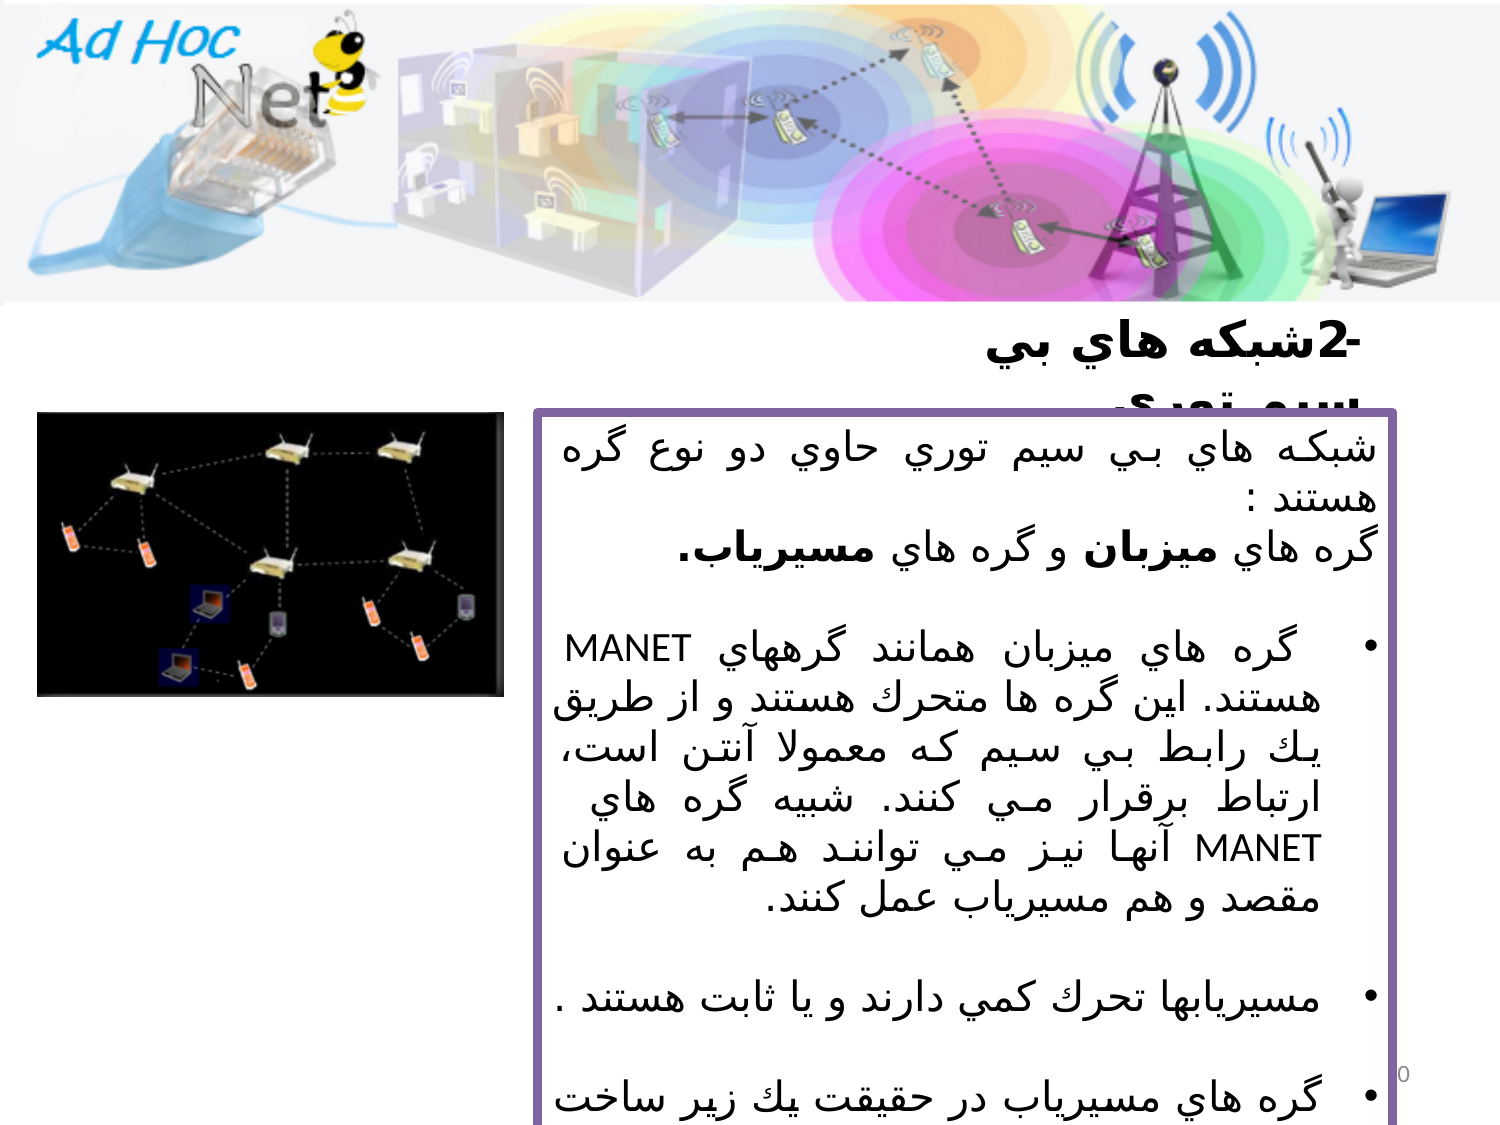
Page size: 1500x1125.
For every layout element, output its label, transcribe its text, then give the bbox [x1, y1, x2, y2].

slide_number 10 [1074, 1042, 1425, 1103]
picture [0, 0, 1500, 307]
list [37, 412, 504, 698]
text_box شبكه هاي بي سيم توري حاوي دو نوع گره هستند : گره هاي ميزبان و گره هاي مسيرياب. گره هاي ميزبان همانند گرههاي MANET هستند. اين گره ها متحرك هستند و از طريق يك رابط بي سيم كه معمولا آنتن است، ارتباط برقرار مي كنند. شبيه گره هاي MANET آنها نيز مي توانند هم به عنوان مقصد و هم مسيرياب عمل كنند. مسيريابها تحرك كمي دارند و يا ثابت هستند . گره هاي مسيرياب در حقيقت يك زير ساخت براي شبكه هاي بي سيم توري مي باشد. [533, 408, 1397, 1125]
text_box -2شبكه هاي بي سيم توري [862, 317, 1378, 408]
